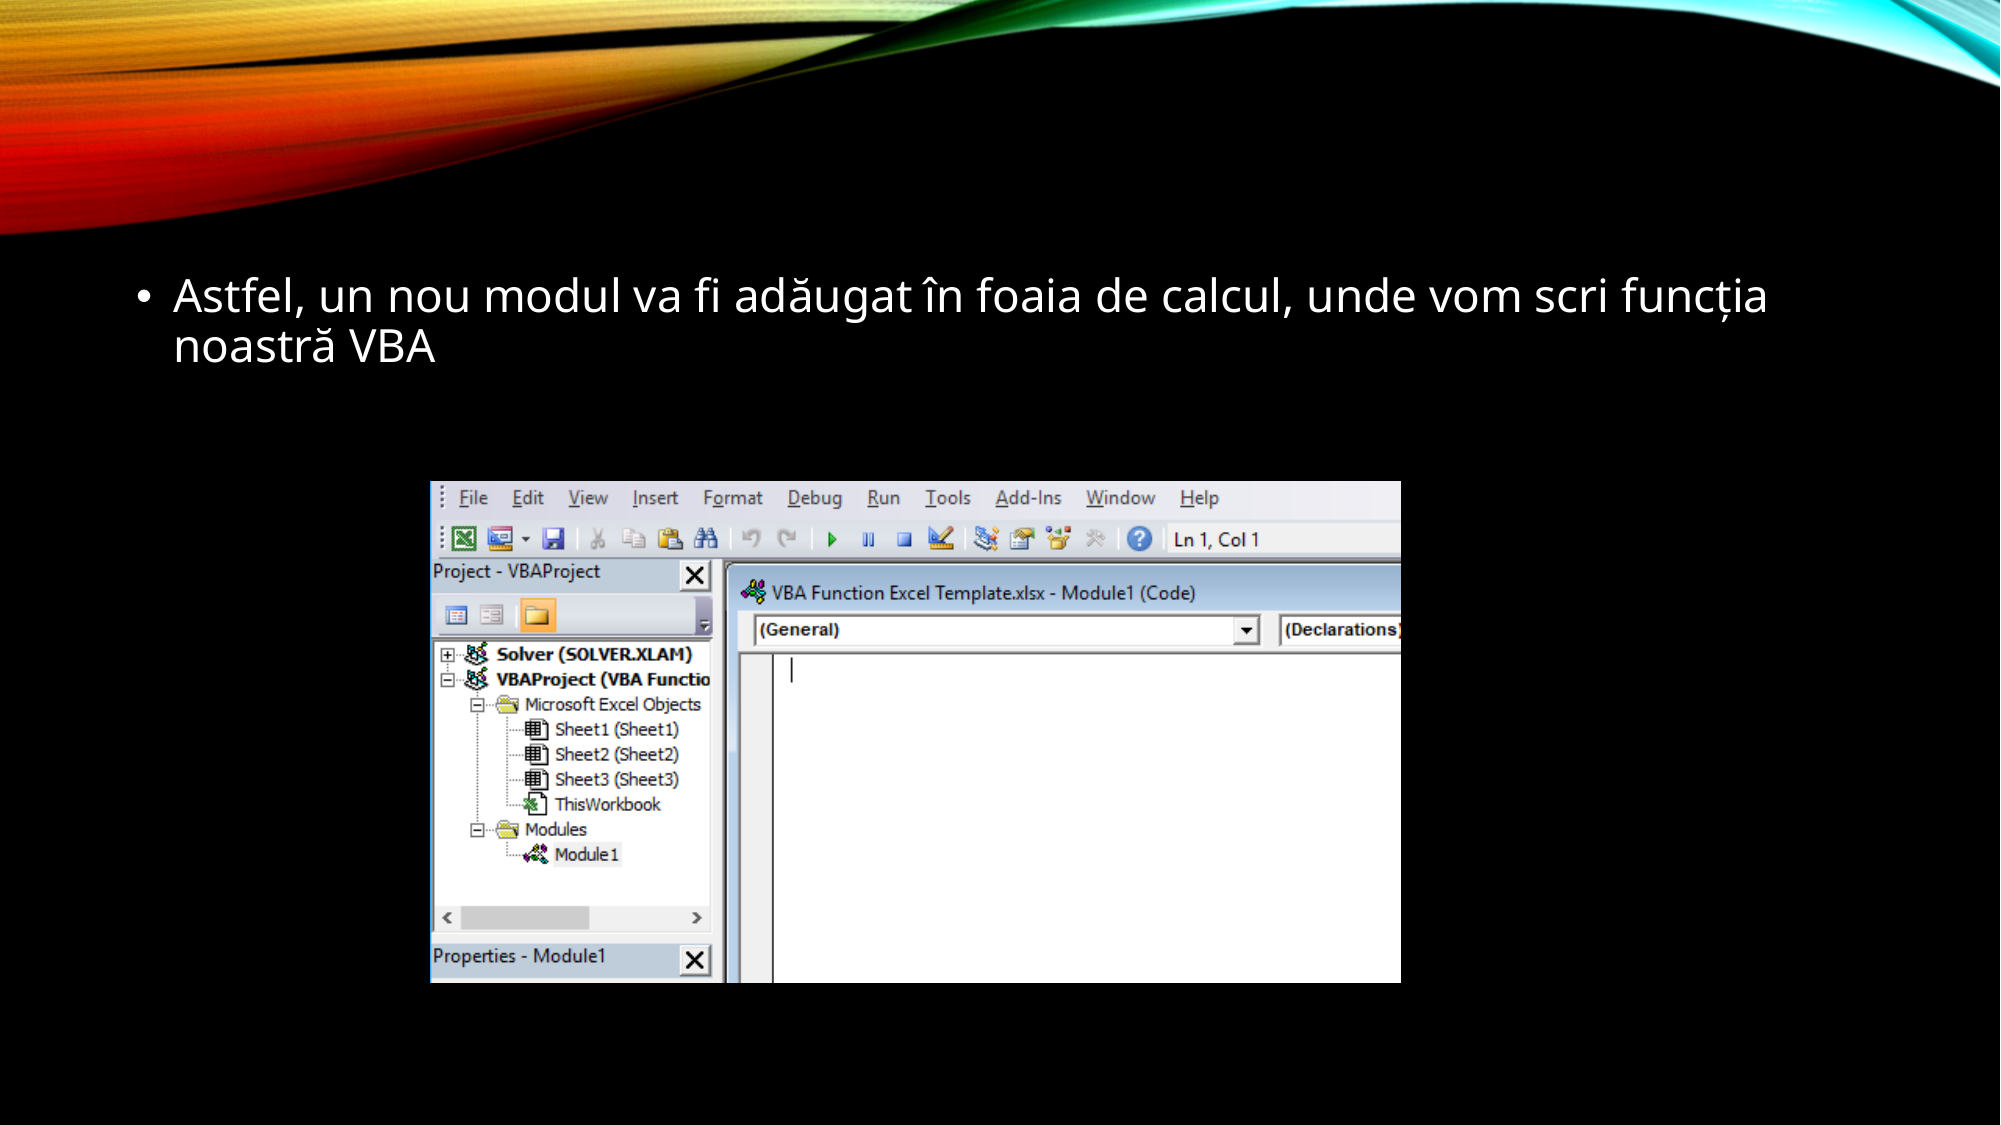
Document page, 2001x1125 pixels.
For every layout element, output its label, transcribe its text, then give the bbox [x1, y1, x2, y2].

list Astfel, un nou modul va fi adăugat în foaia de calcul, unde vom scri funcția noastră VBA [121, 265, 1897, 926]
picture [430, 480, 1402, 983]
picture [0, 0, 2000, 237]
